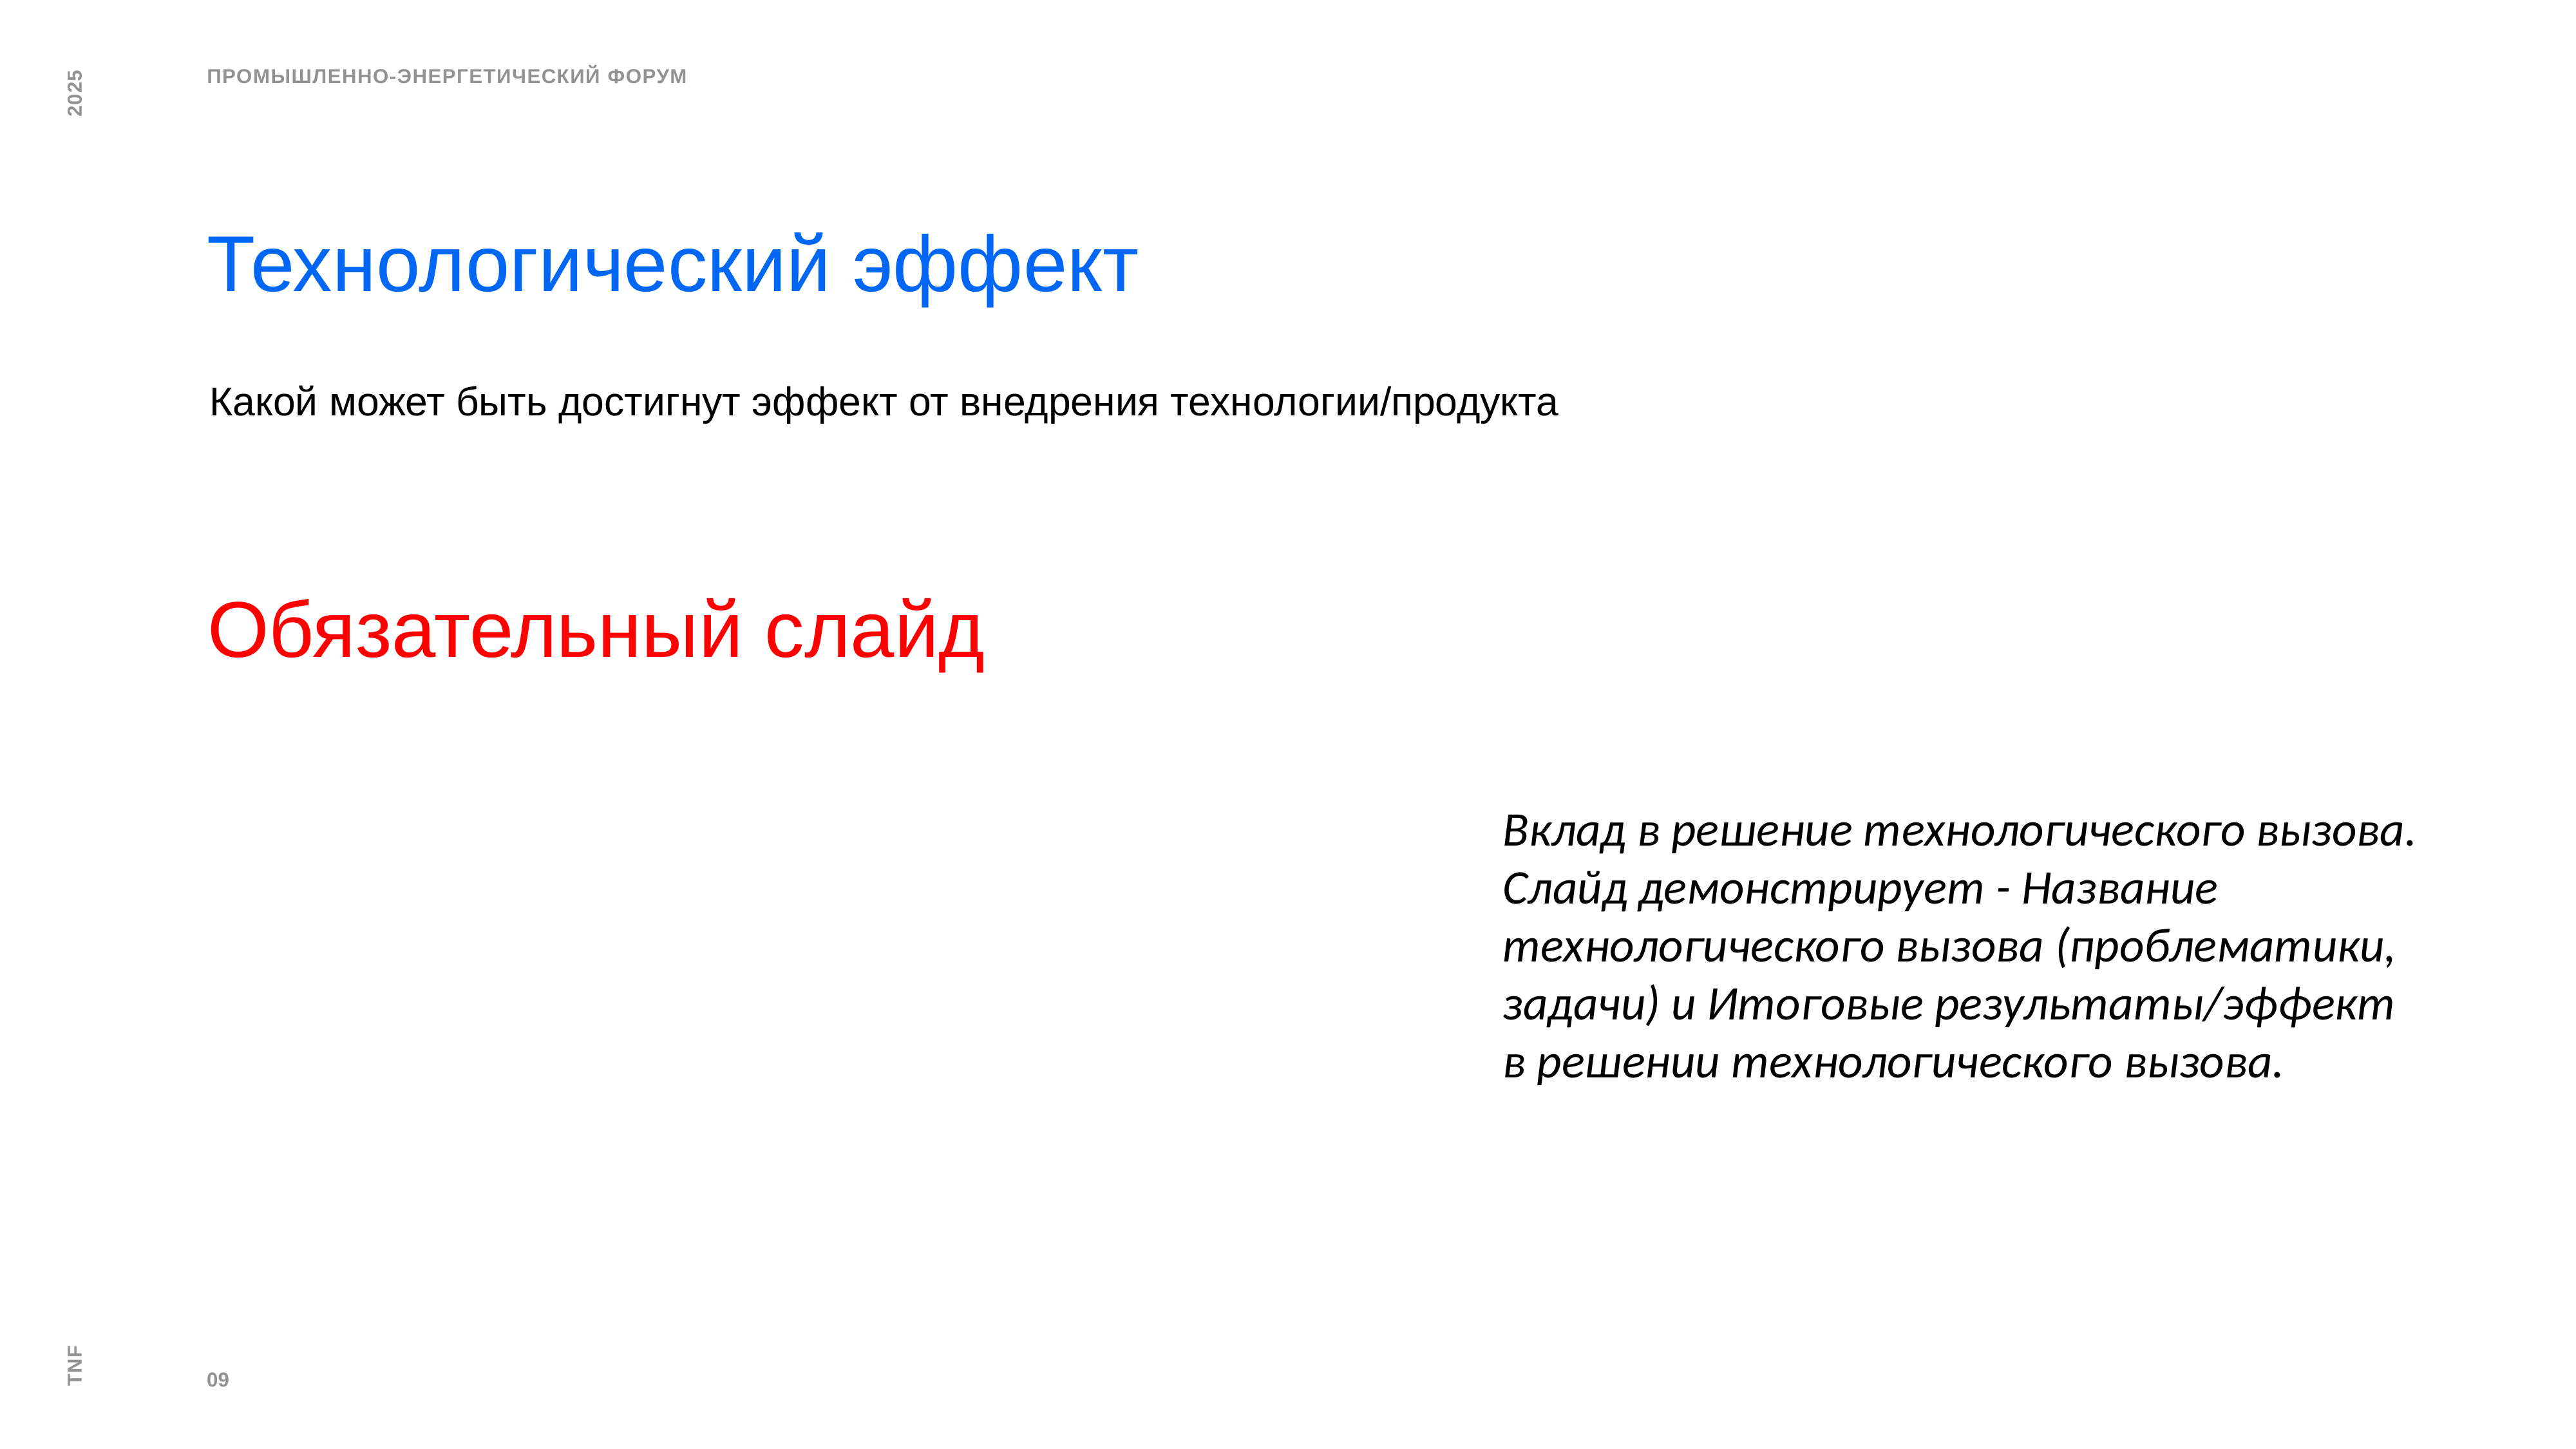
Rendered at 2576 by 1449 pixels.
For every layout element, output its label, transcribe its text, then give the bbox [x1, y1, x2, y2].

text_box Обязательный слайд [202, 572, 1347, 678]
text_box Какой может быть достигнут эффект от внедрения технологии/продукта [204, 370, 1768, 429]
text_box 09 [201, 1361, 267, 1396]
text_box Технологический эффект [201, 207, 1345, 313]
text_box Вклад в решение технологического вызова. Слайд демонстрирует - Название технологического вызова (проблематики, задачи) и Итоговые результаты/эффект в решении технологического вызова. [1493, 793, 2437, 1092]
